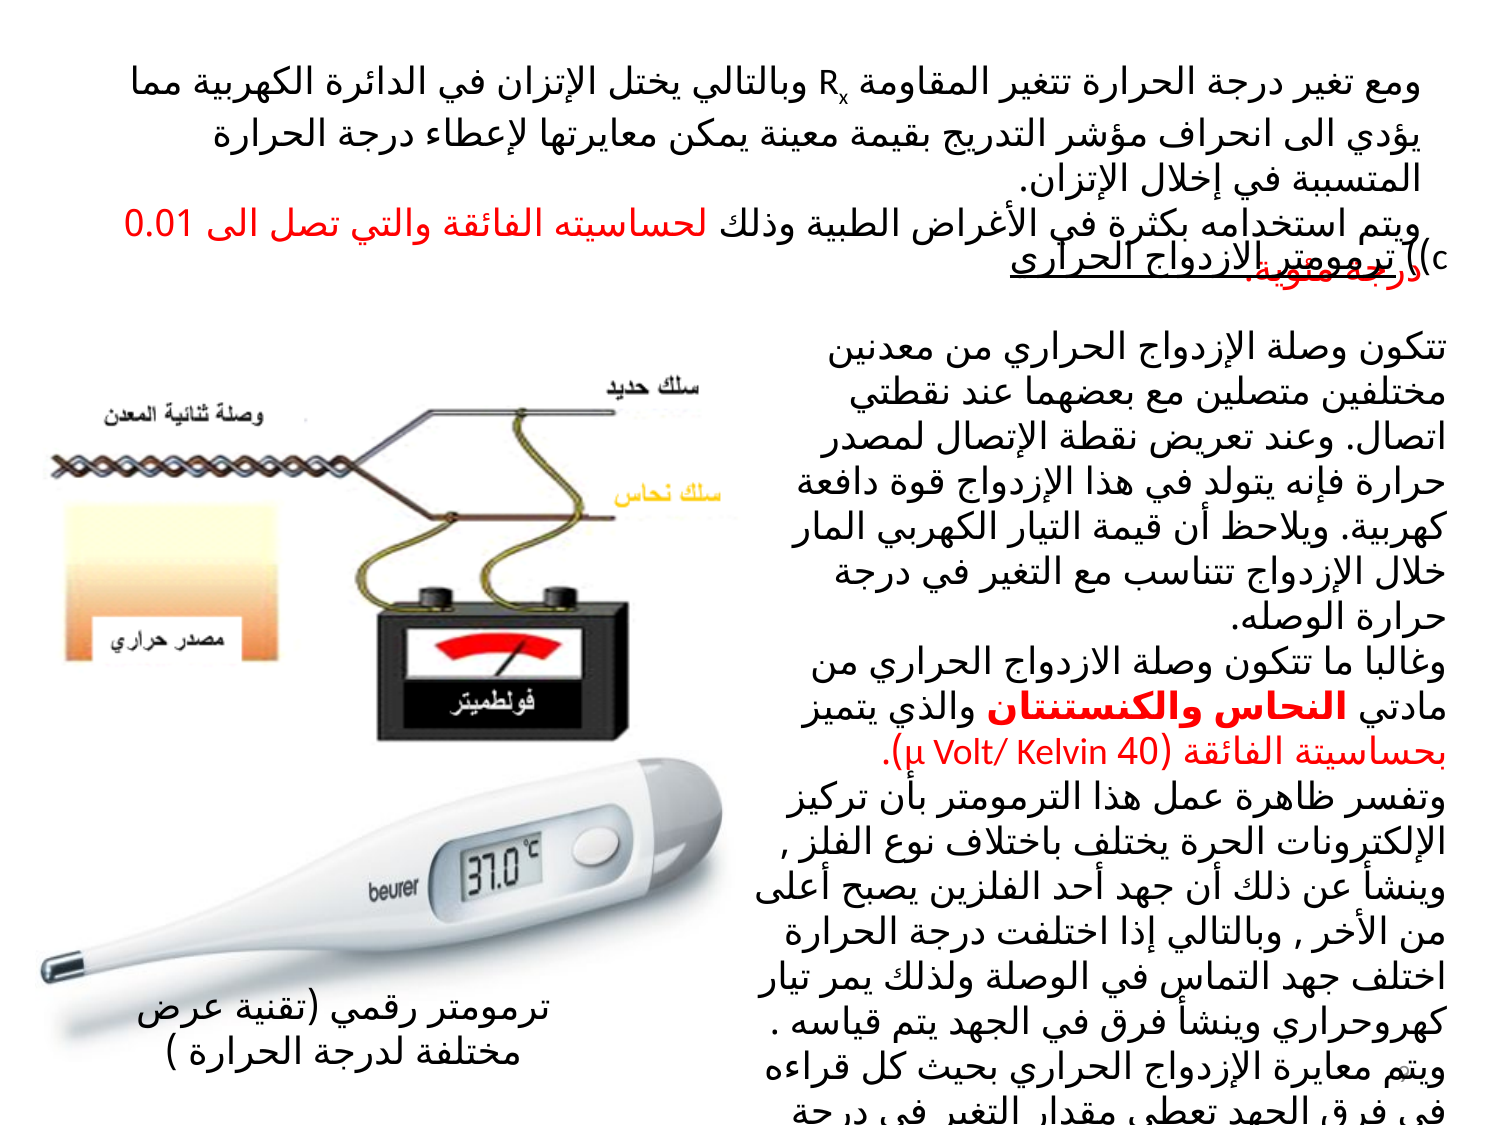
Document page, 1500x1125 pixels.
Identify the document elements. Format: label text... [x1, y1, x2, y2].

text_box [34, 750, 736, 1082]
picture [37, 362, 741, 755]
text_box c)) ترمومتر الازدواج الحراري تتكون وصلة الإزدواج الحراري من معدنين مختلفين متصلين مع بعضهما عند نقطتي اتصال. وعند تعريض نقطة الإتصال لمصدر حرارة فإنه يتولد في هذا الإزدواج قوة دافعة كهربية. ويلاحظ أن قيمة التيار الكهربي المار خلال الإزدواج تتناسب مع التغير في درجة حرارة الوصله. وغالبا ما تتكون وصلة الازدواج الحراري من مادتي النحاس والكنستنتان والذي يتميز بحساسيتة الفائقة (40 μ Volt/ Kelvin). وتفسر ظاهرة عمل هذا الترمومتر بأن تركيز الإلكترونات الحرة يختلف باختلاف نوع الفلز , وينشأ عن ذلك أن جهد أحد الفلزين يصبح أعلى من الأخر , وبالتالي إذا اختلفت درجة الحرارة اختلف جهد التماس في الوصلة ولذلك يمر تيار كهروحراري وينشأ فرق في الجهد يتم قياسه . ويتم معايرة الإزدواج الحراري بحيث كل قراءه في فرق الجهد تعطي مقدار التغير في درجة الحرارة المقاسة مباشرة. [737, 224, 1463, 1125]
text_box ومع تغير درجة الحرارة تتغير المقاومة Rx وبالتالي يختل الإتزان في الدائرة الكهربية مما يؤدي الى انحراف مؤشر التدريج بقيمة معينة يمكن معايرتها لإعطاء درجة الحرارة المتسببة في إخلال الإتزان. ويتم استخدامه بكثرة في الأغراض الطبية وذلك لحساسيته الفائقة والتي تصل الى 0.01 درجة مئوية. [62, 49, 1438, 296]
